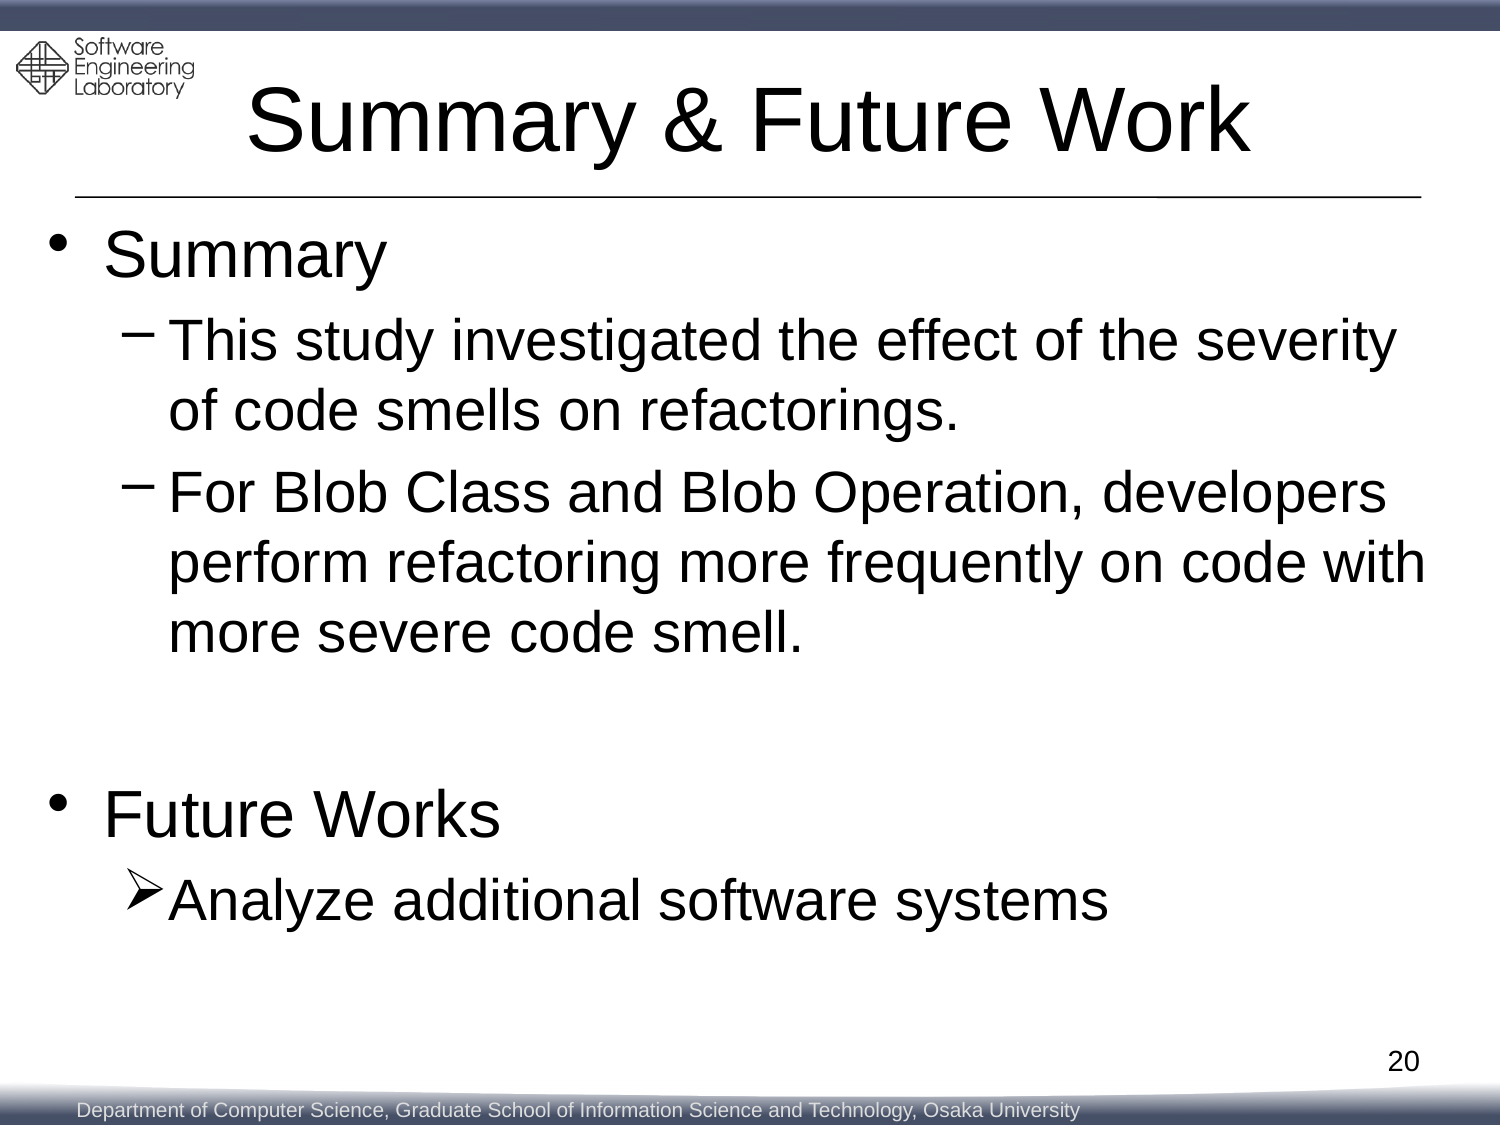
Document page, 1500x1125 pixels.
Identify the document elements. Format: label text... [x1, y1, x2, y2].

picture [0, 1082, 1500, 1125]
title Summary & Future Work [74, 50, 1424, 180]
list Summary This study investigated the effect of the severity of code smells on refactorings. For Blob Class and Blob Operation, developers perform refactoring more frequently on code with more severe code smell. Future Works Analyze additional software systems [31, 202, 1467, 1006]
slide_number 20 [1246, 1034, 1436, 1083]
picture [0, 0, 1500, 31]
picture [16, 37, 194, 99]
